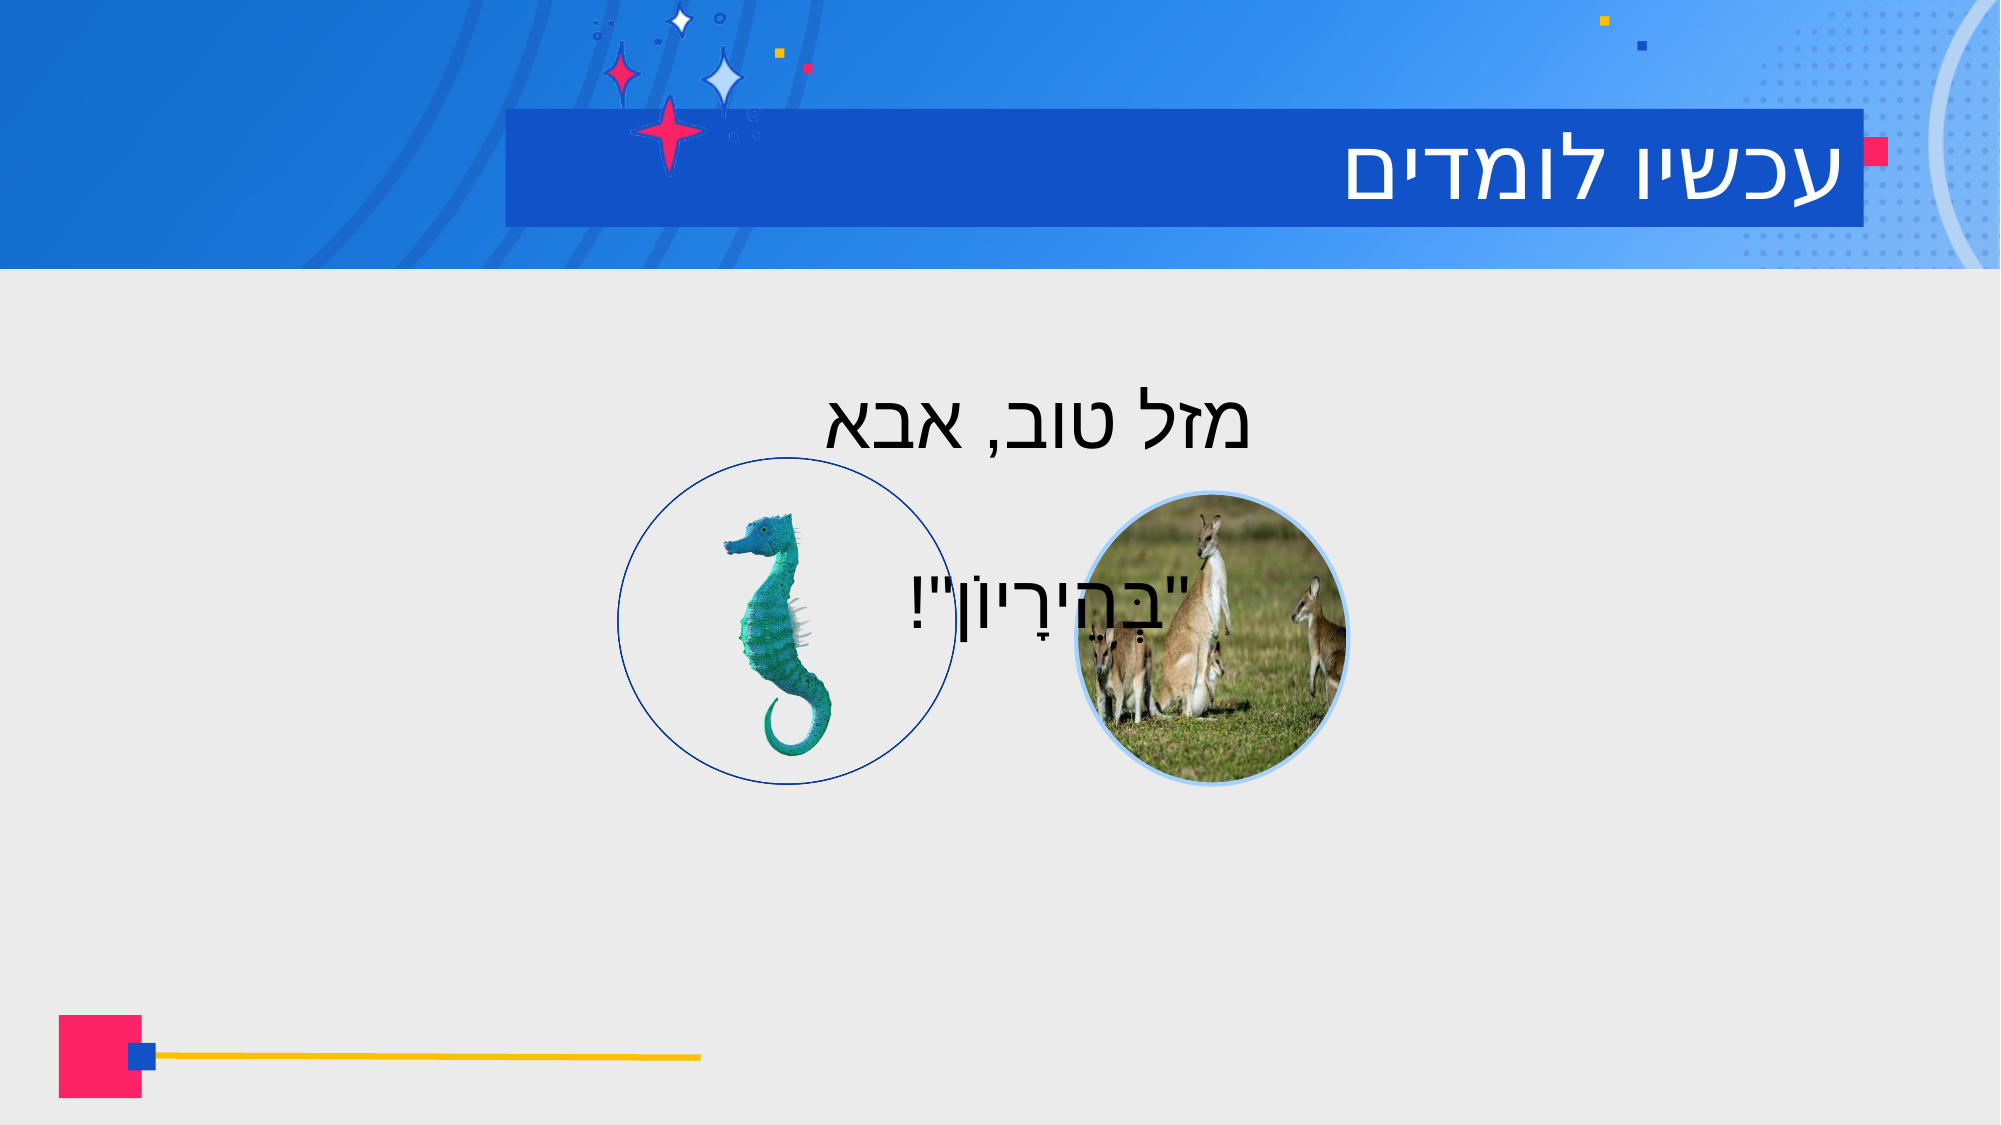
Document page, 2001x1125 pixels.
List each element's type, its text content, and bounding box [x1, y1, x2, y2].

text_box [1074, 651, 1350, 787]
picture [0, 0, 2000, 269]
picture [616, 456, 958, 785]
text_box מזל טוב, אבא "בְּהֵירָיוֺן"! [676, 275, 1402, 651]
title עכשיו לומדים [505, 108, 1864, 227]
